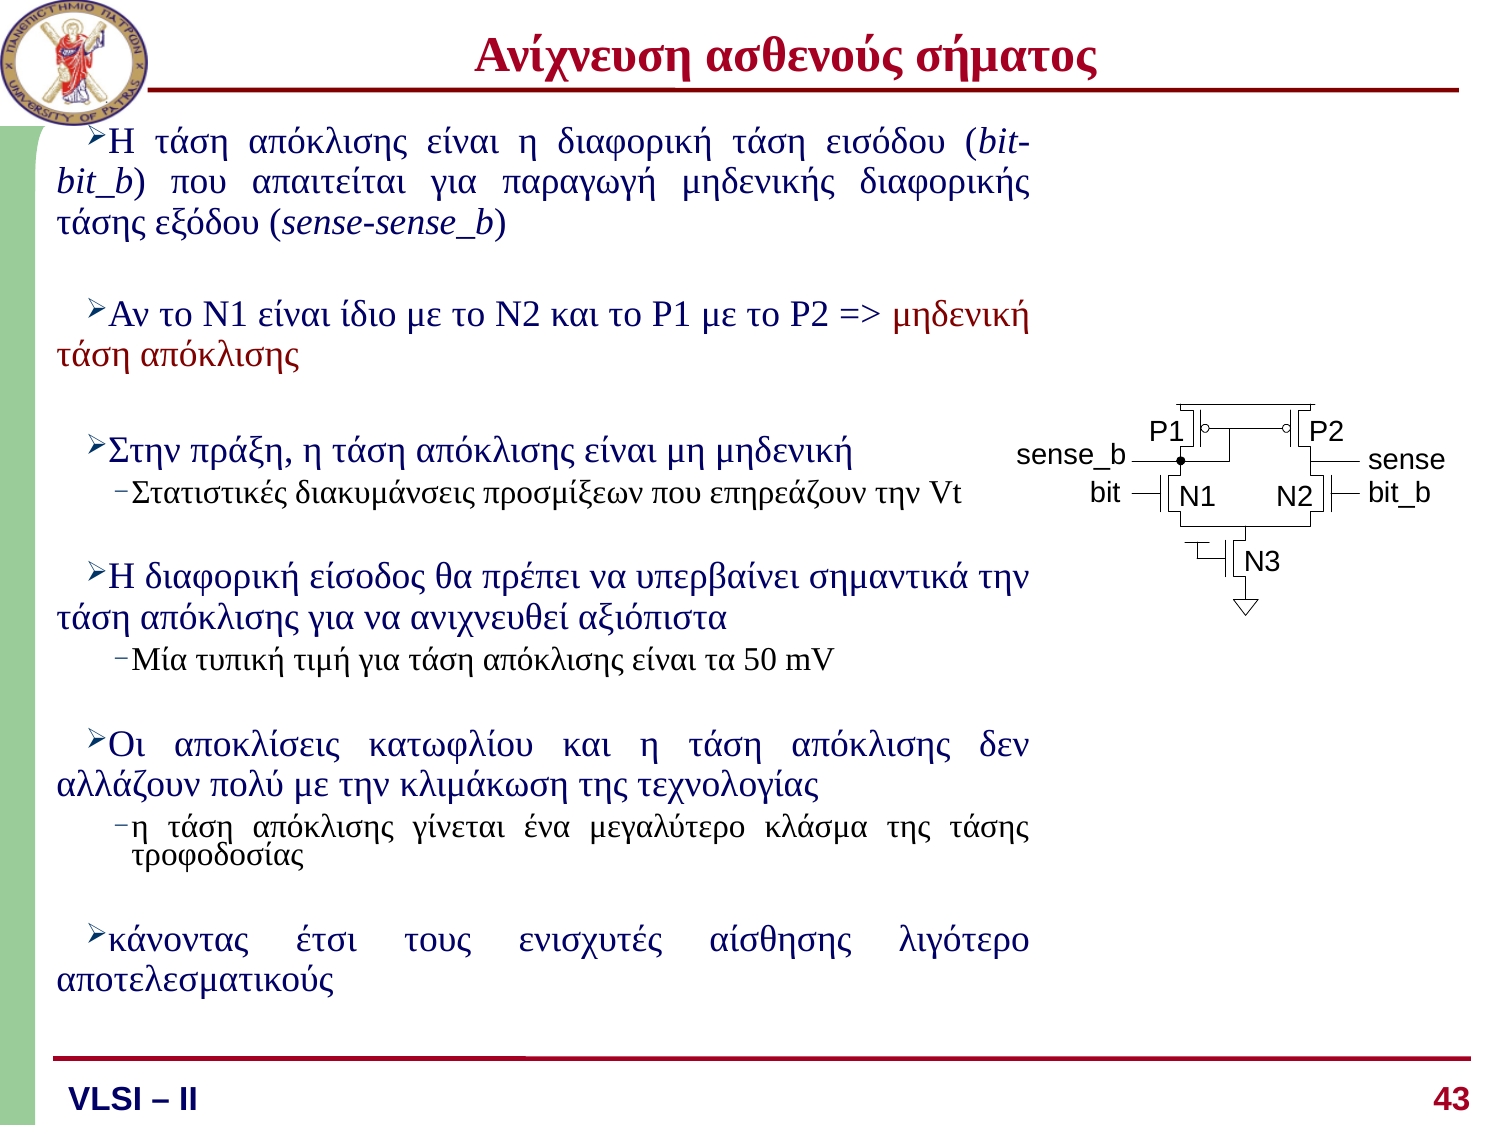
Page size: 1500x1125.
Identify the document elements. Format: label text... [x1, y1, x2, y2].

list Η τάση απόκλισης είναι η διαφορική τάση εισόδου (bit-bit_b) που απαιτείται για παραγωγή μηδενικής διαφορικής τάσης εξόδου (sense-sense_b) Αν το N1 είναι ίδιο με το N2 και το P1 με το P2 => μηδενική τάση απόκλισης Στην πράξη, η τάση απόκλισης είναι μη μηδενική Στατιστικές διακυμάνσεις προσμίξεων που επηρεάζουν την Vt Η διαφορική είσοδος θα πρέπει να υπερβαίνει σημαντικά την τάση απόκλισης για να ανιχνευθεί αξιόπιστα Μία τυπική τιμή για τάση απόκλισης είναι τα 50 mV Οι αποκλίσεις κατωφλίου και η τάση απόκλισης δεν αλλάζουν πολύ με την κλιμάκωση της τεχνολογίας η τάση απόκλισης γίνεται ένα μεγαλύτερο κλάσμα της τάσης τροφοδοσίας κάνοντας έτσι τους ενισχυτές αίσθησης λιγότερο αποτελεσματικούς [41, 113, 1046, 1047]
footer VLSI – ΙI [53, 1065, 1403, 1125]
picture [0, 0, 148, 126]
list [997, 392, 1500, 621]
slide_number 43 [1403, 1044, 1500, 1125]
title Ανίχνευση ασθενούς σήματος [112, 19, 1459, 91]
